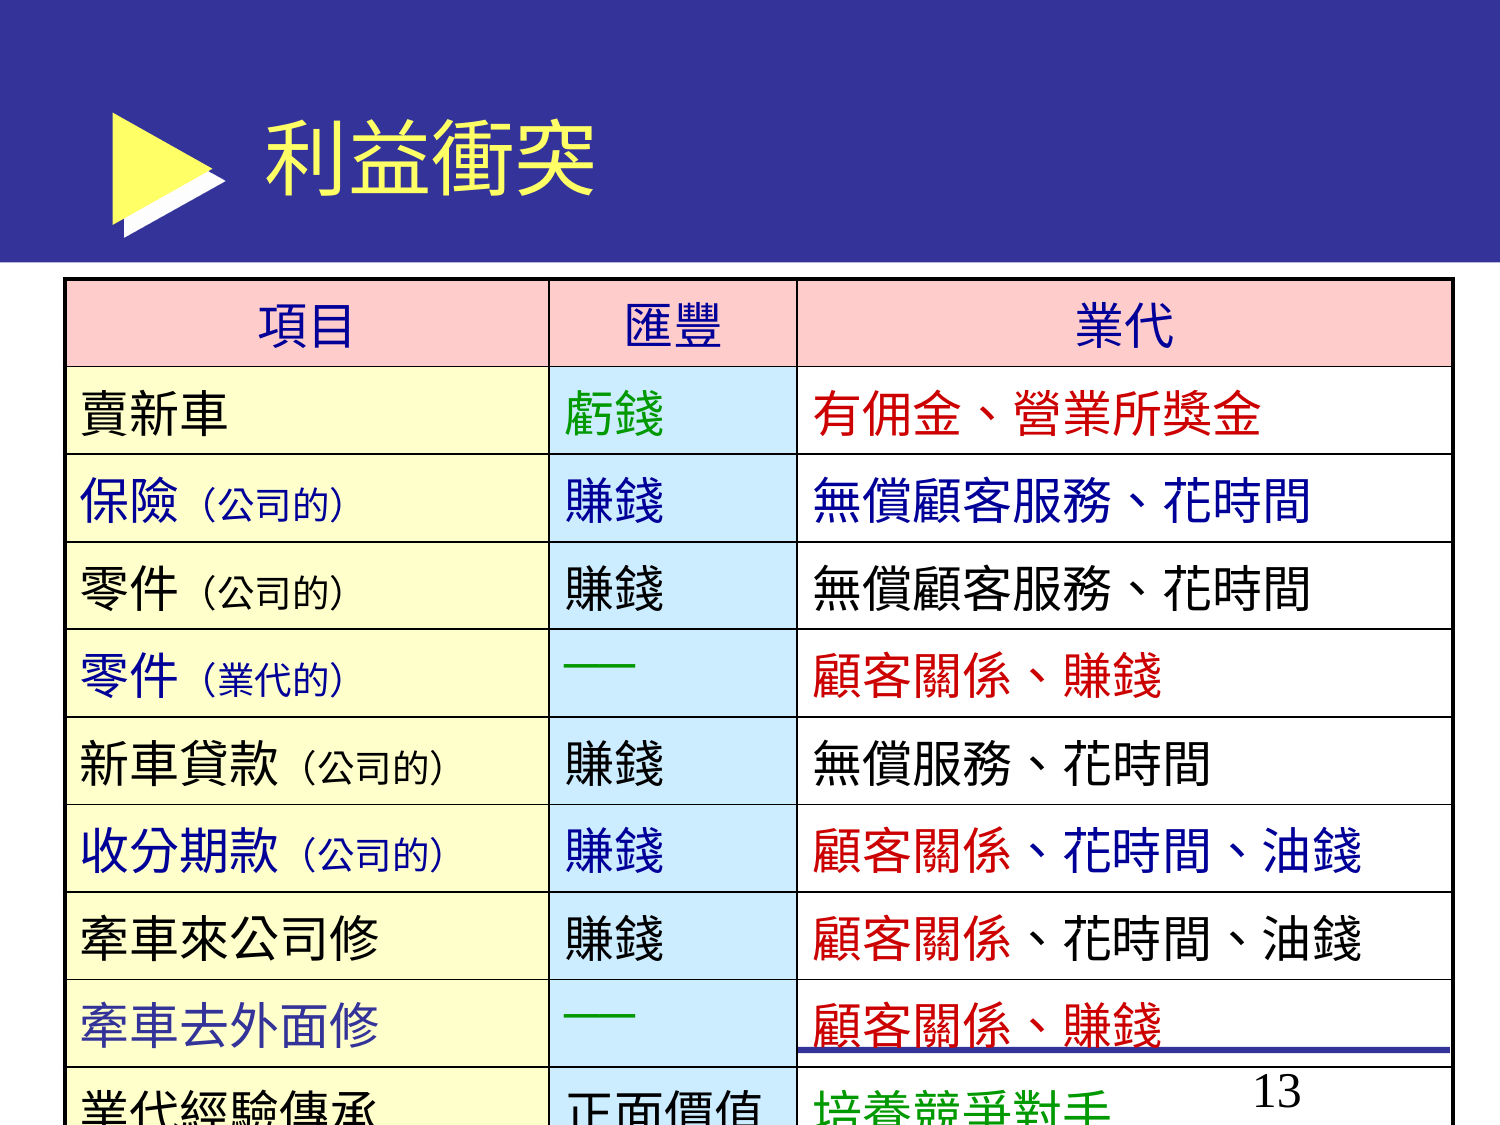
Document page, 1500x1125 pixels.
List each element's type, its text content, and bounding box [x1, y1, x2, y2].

table_cell 保險（公司的） [67, 455, 548, 541]
table_cell 賺錢 [550, 893, 796, 979]
table_cell 賺錢 [550, 718, 796, 804]
table_cell 零件（公司的） [67, 543, 548, 628]
table_cell 虧錢 [550, 367, 796, 453]
table_cell 無償顧客服務、花時間 [798, 455, 1451, 541]
table_cell 新車貸款（公司的） [67, 718, 548, 804]
table_cell 顧客關係、賺錢 [798, 980, 1451, 1066]
title 利益衝突 [249, 62, 1388, 250]
table_cell 顧客關係、花時間、油錢 [798, 893, 1451, 979]
table_header 匯豐 [550, 281, 796, 366]
table_cell 顧客關係、賺錢 [798, 630, 1451, 716]
table_cell 賣新車 [67, 367, 548, 453]
table_cell 無償顧客服務、花時間 [798, 543, 1451, 628]
table_cell 零件（業代的） [67, 630, 548, 716]
table_cell 顧客關係、花時間、油錢 [798, 805, 1451, 891]
table_cell 牽車去外面修 [67, 980, 548, 1066]
table_cell 牽車來公司修 [67, 893, 548, 979]
table_cell 正面價值 [550, 1068, 796, 1125]
table_cell 無償服務、花時間 [798, 718, 1451, 804]
table_cell ── [550, 980, 796, 1066]
table_cell 培養競爭對手 [798, 1068, 1451, 1125]
table_cell 賺錢 [550, 805, 796, 891]
table_cell 業代經驗傳承 [67, 1068, 548, 1125]
table_header 項目 [67, 281, 548, 366]
table_header 業代 [798, 281, 1451, 366]
table_cell 賺錢 [550, 455, 796, 541]
table_cell ── [550, 630, 796, 716]
table_cell 收分期款（公司的） [67, 805, 548, 891]
table_cell 賺錢 [550, 543, 796, 628]
table_cell 有佣金、營業所獎金 [798, 367, 1451, 453]
